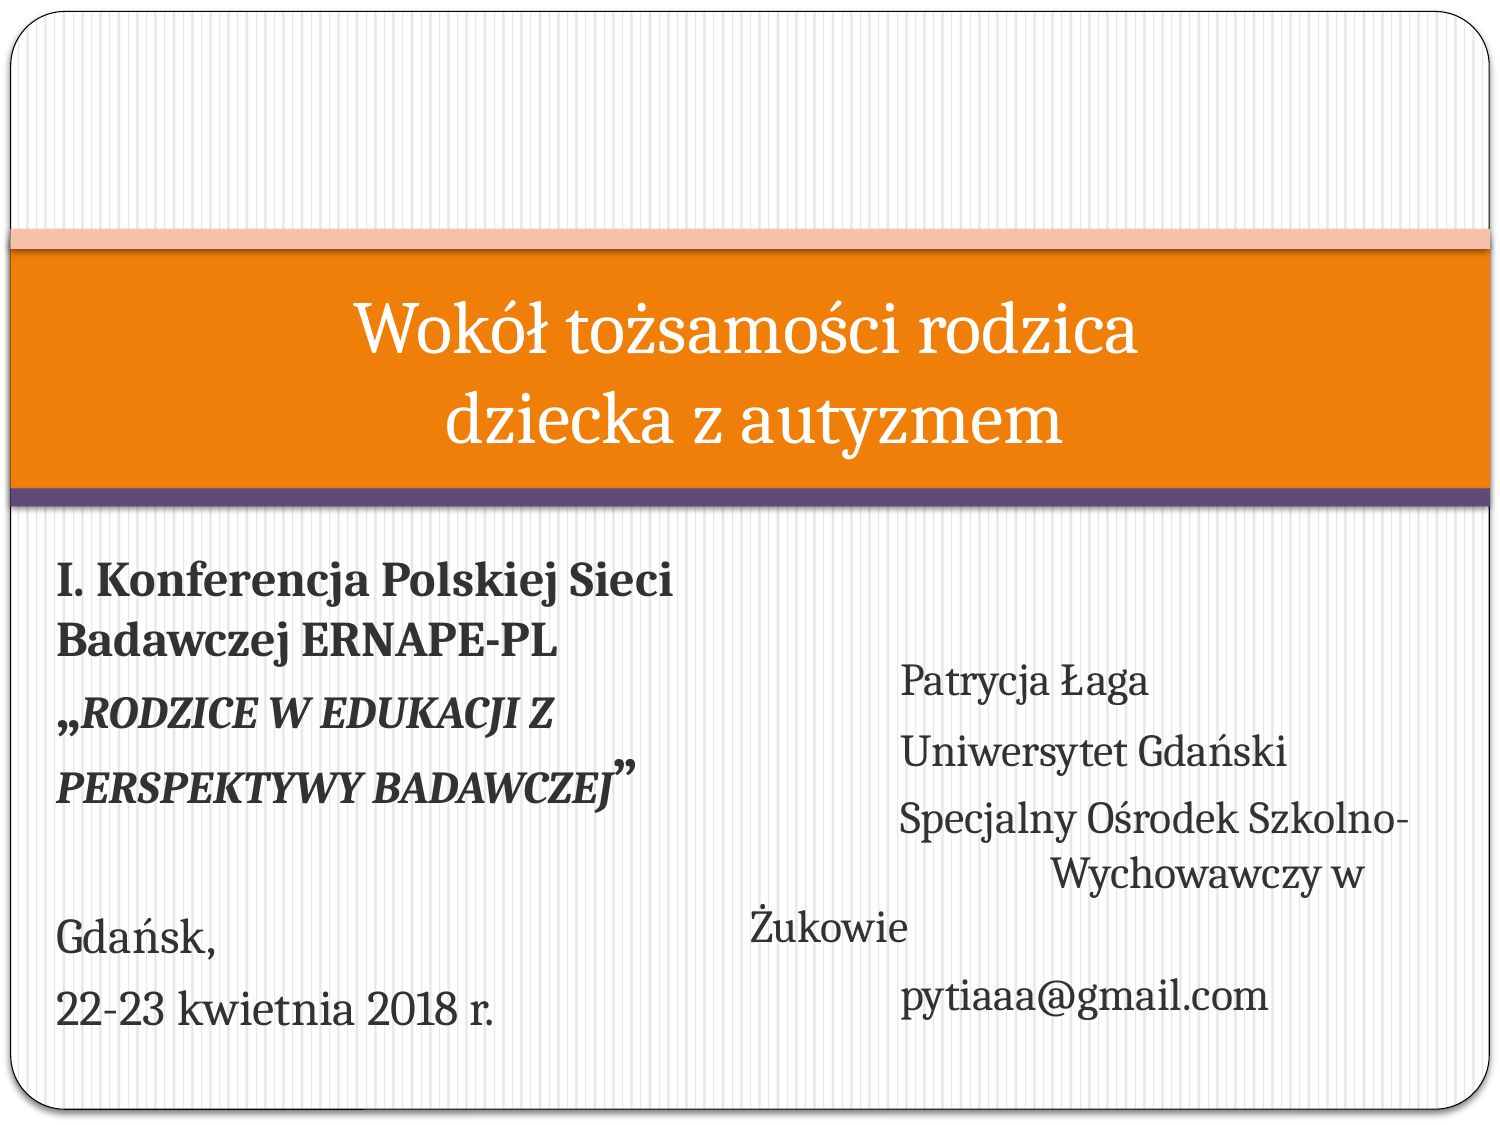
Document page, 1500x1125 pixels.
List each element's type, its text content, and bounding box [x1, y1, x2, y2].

subtitle I. Konferencja Polskiej Sieci Badawczej ERNAPE-PL „RODZICE W EDUKACJI Z PERSPEKTYWY BADAWCZEJ” Gdańsk, 22-23 kwietnia 2018 r. Patrycja Łaga Uniwersytet Gdański Specjalny Ośrodek Szkolno- Wychowawczy w Żukowie pytiaaa@gmail.com [41, 538, 1459, 1083]
title Wokół tożsamości rodzica dziecka z autyzmem [58, 222, 1453, 523]
